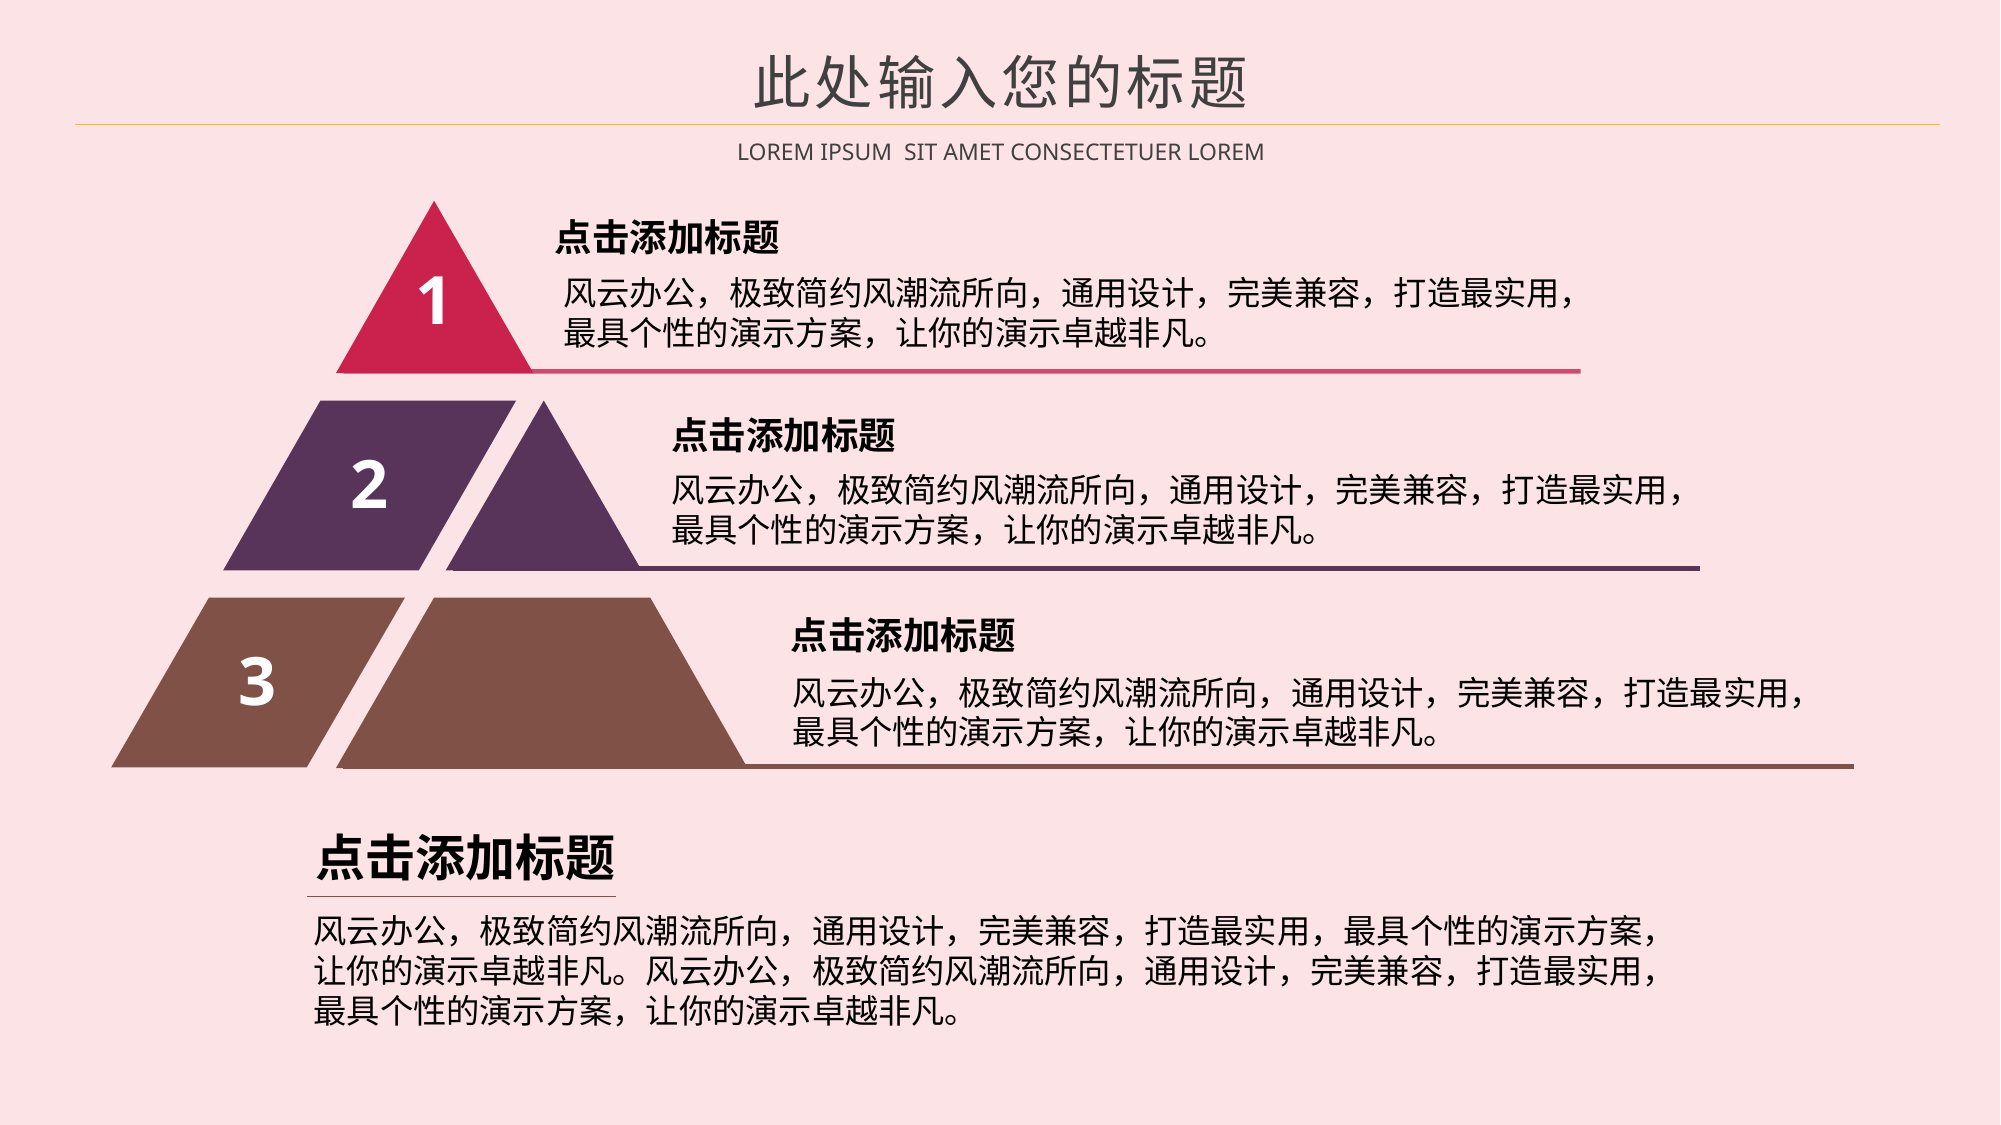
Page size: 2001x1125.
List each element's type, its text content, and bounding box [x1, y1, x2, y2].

text_box 风云办公，极致简约风潮流所向，通用设计，完美兼容，打造最实用，最具个性的演示方案，让你的演示卓越非凡。 [777, 664, 1809, 759]
text_box 此处输入您的标题 [669, 39, 1331, 124]
text_box LOREM IPSUM SIT AMET CONSECTETUER LOREM [660, 130, 1342, 173]
text_box 风云办公，极致简约风潮流所向，通用设计，完美兼容，打造最实用，最具个性的演示方案，让你的演示卓越非凡。 [656, 461, 1701, 557]
text_box 2 [223, 400, 517, 571]
text_box 点击添加标题 [300, 818, 631, 894]
text_box 点击添加标题 [776, 604, 1067, 665]
text_box [445, 400, 640, 571]
text_box 风云办公，极致简约风潮流所向，通用设计，完美兼容，打造最实用，最具个性的演示方案，让你的演示卓越非凡。风云办公，极致简约风潮流所向，通用设计，完美兼容，打造最实用，最具个性的演示方案，让你的演示卓越非凡。 [298, 903, 1701, 1038]
text_box 风云办公，极致简约风潮流所向，通用设计，完美兼容，打造最实用，最具个性的演示方案，让你的演示卓越非凡。 [548, 264, 1582, 360]
text_box 3 [111, 597, 405, 768]
text_box 点击添加标题 [656, 404, 948, 465]
text_box 点击添加标题 [540, 206, 865, 266]
text_box [335, 597, 746, 769]
text_box 1 [335, 200, 531, 374]
